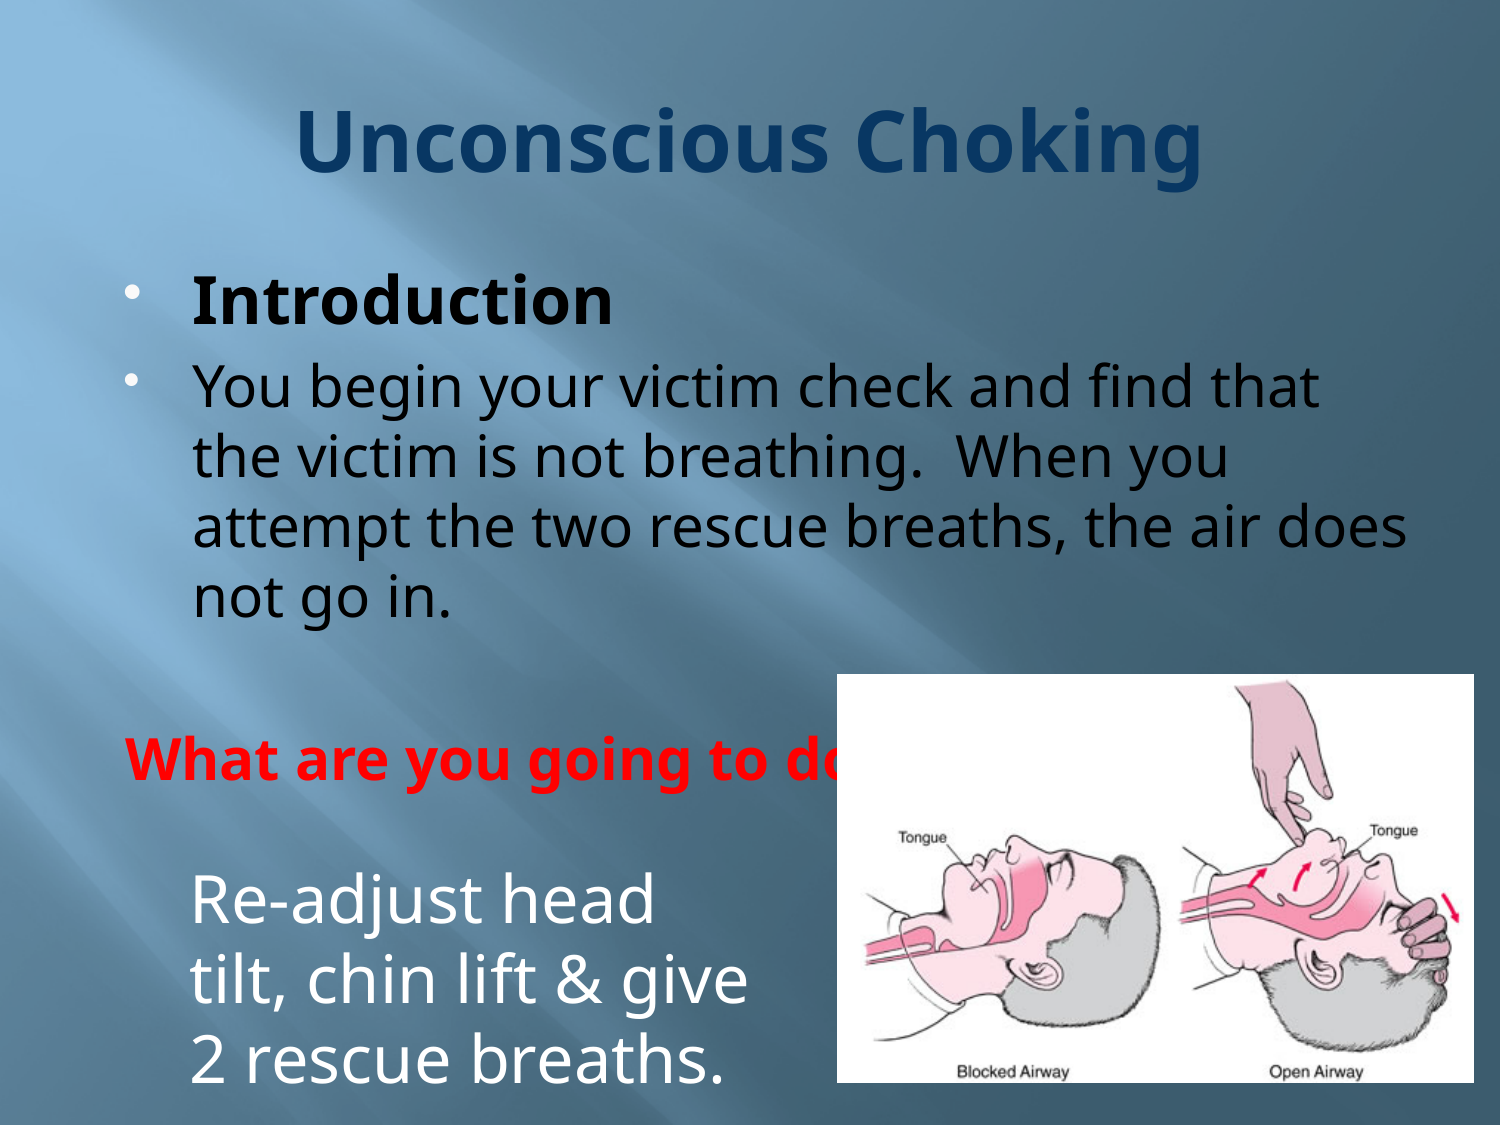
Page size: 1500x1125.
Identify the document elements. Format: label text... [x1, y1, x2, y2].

title Unconscious Choking [75, 45, 1425, 233]
picture [837, 674, 1474, 1083]
text_box Re-adjust head tilt, chin lift & give 2 rescue breaths. [174, 849, 775, 1105]
list Introduction You begin your victim check and find that the victim is not breathing. When you attempt the two rescue breaths, the air does not go in. What are you going to do? [87, 249, 1438, 626]
